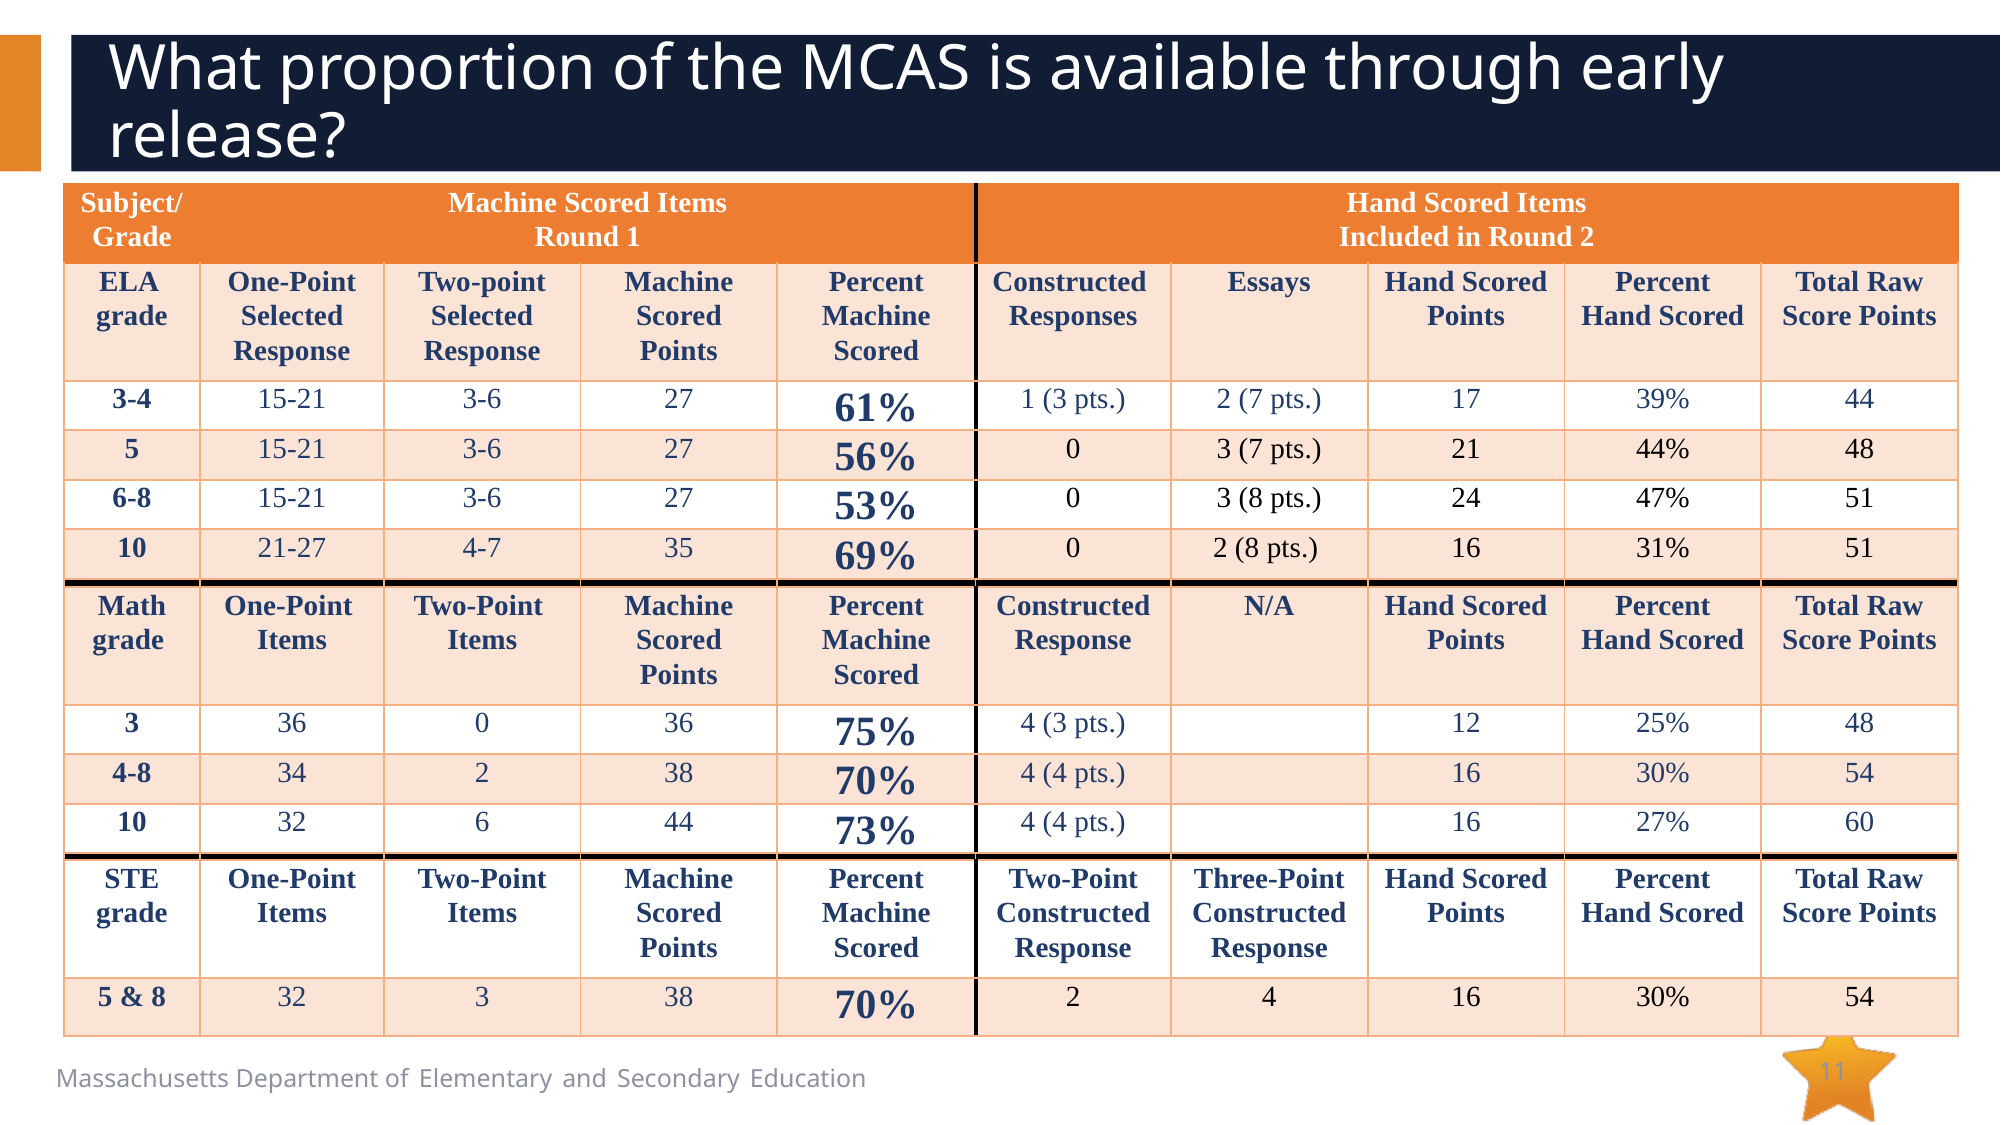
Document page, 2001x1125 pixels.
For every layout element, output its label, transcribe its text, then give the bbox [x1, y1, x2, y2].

table_cell 54 [1762, 979, 1957, 1035]
table_cell [976, 854, 1170, 859]
table_cell Constructed Response [978, 588, 1170, 704]
table_header Hand Scored Items Included in Round 2 [978, 185, 1957, 262]
table_cell 3 [385, 979, 580, 1035]
table_cell 16 [1369, 755, 1564, 803]
table_cell 27 [581, 431, 776, 479]
table_cell 35 [581, 530, 776, 578]
picture [1776, 1037, 1909, 1125]
table_cell Hand Scored Points [1369, 264, 1564, 380]
table_cell 27 [581, 481, 776, 528]
table_cell Essays [1172, 264, 1367, 380]
table_cell 12 [1369, 706, 1564, 753]
table_header Machine Scored Items Round 1 [200, 185, 974, 262]
table_cell 34 [201, 755, 383, 803]
table_cell 27 [581, 382, 776, 429]
table_cell 38 [581, 979, 776, 1035]
table_cell 4 (4 pts.) [978, 755, 1170, 803]
table_cell [1172, 805, 1367, 852]
table_cell 61% [778, 382, 974, 429]
table_cell 51 [1762, 530, 1957, 578]
table_cell [201, 580, 383, 586]
table_cell Percent Machine Scored [778, 861, 974, 977]
table_cell Two-Point Items [385, 861, 580, 977]
table_cell N/A [1172, 588, 1367, 704]
table_cell 10 [65, 530, 199, 578]
table_cell 0 [978, 530, 1170, 578]
table_cell Percent Hand Scored [1565, 861, 1760, 977]
table_cell Percent Hand Scored [1565, 588, 1760, 704]
table_cell 5 & 8 [65, 979, 199, 1035]
table_cell [1172, 854, 1367, 859]
table_cell Total Raw Score Points [1762, 588, 1957, 704]
table_cell 5 [65, 431, 199, 479]
table_cell 36 [581, 706, 776, 753]
table_cell One-Point Items [201, 861, 383, 977]
table_cell Total Raw Score Points [1762, 861, 1957, 977]
table_cell [1565, 854, 1760, 859]
table_cell STE grade [65, 861, 199, 977]
table_cell 73% [778, 805, 974, 852]
table_cell Hand Scored Points [1369, 861, 1564, 977]
table_cell Two-Point Constructed Response [978, 861, 1170, 977]
table_cell [778, 580, 975, 586]
table_cell 69% [778, 530, 974, 578]
table_cell [65, 854, 199, 859]
table_cell 0 [978, 431, 1170, 479]
table_cell 0 [385, 706, 580, 753]
table_cell 60 [1762, 805, 1957, 852]
table_cell 21-27 [201, 530, 383, 578]
table_cell Hand Scored Points [1369, 588, 1564, 704]
table_cell 38 [581, 755, 776, 803]
table_cell 16 [1369, 805, 1564, 852]
table_cell 4 (4 pts.) [978, 805, 1170, 852]
table_cell [778, 854, 975, 859]
table_cell One-Point Items [201, 588, 383, 704]
table_cell 15-21 [201, 382, 383, 429]
table_cell 75% [778, 706, 974, 753]
table_cell [976, 580, 1170, 586]
table_cell 1 (3 pts.) [978, 382, 1170, 429]
table_cell [1369, 854, 1564, 859]
table_cell [1172, 755, 1367, 803]
table_cell 15-21 [201, 431, 383, 479]
table_cell 32 [201, 979, 383, 1035]
table_cell 6-8 [65, 481, 199, 528]
table_cell 4-7 [385, 530, 580, 578]
table_cell 3 [65, 706, 199, 753]
table_cell 2 (8 pts.) [1172, 530, 1367, 578]
table_header Subject/Grade [65, 185, 200, 262]
table_cell [1172, 706, 1367, 753]
table_cell Machine Scored Points [581, 588, 776, 704]
table_cell 31% [1565, 530, 1760, 578]
table_cell 4-8 [65, 755, 199, 803]
table_cell 3-6 [385, 431, 580, 479]
table_cell 30% [1565, 755, 1760, 803]
slide_number 11 [1412, 1042, 1863, 1103]
table_cell 48 [1762, 431, 1957, 479]
table_cell 48 [1762, 706, 1957, 753]
table_cell 70% [778, 755, 974, 803]
table_cell 30% [1565, 979, 1760, 1035]
table_cell [385, 580, 580, 586]
table_cell Machine Scored Points [581, 861, 776, 977]
table_cell 39% [1565, 382, 1760, 429]
table_cell 2 (7 pts.) [1172, 382, 1367, 429]
table_cell 70% [778, 979, 974, 1035]
table_cell Percent Machine Scored [778, 588, 974, 704]
table_cell [1369, 580, 1564, 586]
table_cell One-Point Selected Response [201, 264, 383, 380]
table_cell 4 (3 pts.) [978, 706, 1170, 753]
table_cell 3-4 [65, 382, 199, 429]
table_cell 53% [778, 481, 974, 528]
table_cell 21 [1369, 431, 1564, 479]
table_cell 25% [1565, 706, 1760, 753]
table_cell Percent Machine Scored [778, 264, 974, 380]
table_cell Percent Hand Scored [1565, 264, 1760, 380]
table_cell 44% [1565, 431, 1760, 479]
table_cell ELA grade [65, 264, 199, 380]
table_cell [65, 580, 199, 586]
table_cell 47% [1565, 481, 1760, 528]
table_cell [581, 580, 776, 586]
table_cell 0 [978, 481, 1170, 528]
table_cell 56% [778, 431, 974, 479]
table_cell 24 [1369, 481, 1564, 528]
table_cell Two-point Selected Response [385, 264, 580, 380]
table_cell 36 [201, 706, 383, 753]
table_cell 16 [1369, 530, 1564, 578]
table_cell [385, 854, 580, 859]
table_cell 3 (7 pts.) [1172, 431, 1367, 479]
title What proportion of the MCAS is available through early release? [93, 47, 1959, 159]
table_cell 15-21 [201, 481, 383, 528]
table_cell 44 [581, 805, 776, 852]
table_cell [201, 854, 383, 859]
table_cell 3 (8 pts.) [1172, 481, 1367, 528]
table_cell [1762, 580, 1957, 586]
table_cell Constructed Responses [978, 264, 1170, 380]
table_cell 3-6 [385, 481, 580, 528]
table_cell 3-6 [385, 382, 580, 429]
table_cell 6 [385, 805, 580, 852]
table_cell 32 [201, 805, 383, 852]
table_cell Total Raw Score Points [1762, 264, 1957, 380]
table_cell 10 [65, 805, 199, 852]
table_cell Machine Scored Points [581, 264, 776, 380]
table_cell 2 [978, 979, 1170, 1035]
table_cell 16 [1369, 979, 1564, 1035]
table_cell Math grade [65, 588, 199, 704]
table_cell 4 [1172, 979, 1367, 1035]
table_cell [1172, 580, 1367, 586]
table_cell [581, 854, 776, 859]
table_cell Three-Point Constructed Response [1172, 861, 1367, 977]
table_cell [1762, 854, 1957, 859]
table_cell 44 [1762, 382, 1957, 429]
table_cell 2 [385, 755, 580, 803]
table_cell 27% [1565, 805, 1760, 852]
table_cell 17 [1369, 382, 1564, 429]
table_cell 51 [1762, 481, 1957, 528]
table_cell [1565, 580, 1760, 586]
table_cell 54 [1762, 755, 1957, 803]
table_cell Two-Point Items [385, 588, 580, 704]
